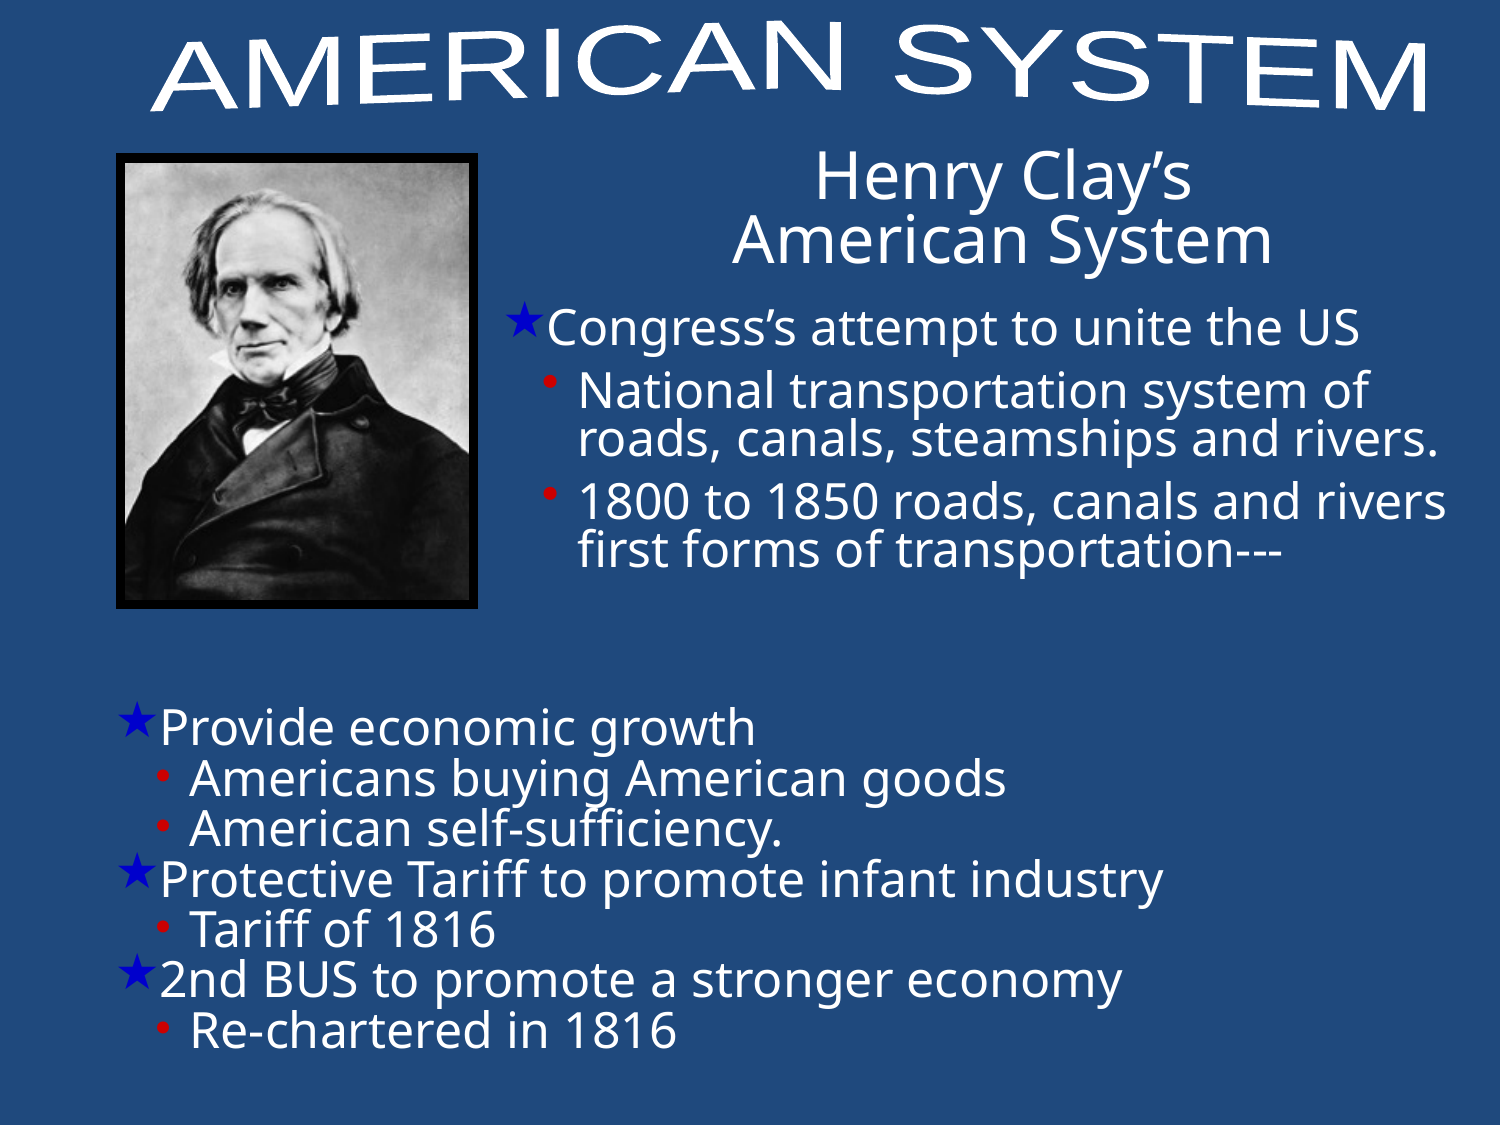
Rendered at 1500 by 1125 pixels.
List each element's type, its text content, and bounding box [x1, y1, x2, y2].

title Henry Clay’s American System [525, 125, 1500, 300]
picture [124, 162, 469, 601]
text_box Congress’s attempt to unite the US National transportation system of roads, canals, steamships and rivers. 1800 to 1850 roads, canals and rivers first forms of transportation--- [487, 299, 1500, 585]
text_box Provide economic growth Americans buying American goods American self-sufficiency. Protective Tariff to promote infant industry Tariff of 1816 2nd BUS to promote a stronger economy Re-chartered in 1816 [99, 699, 1500, 1125]
